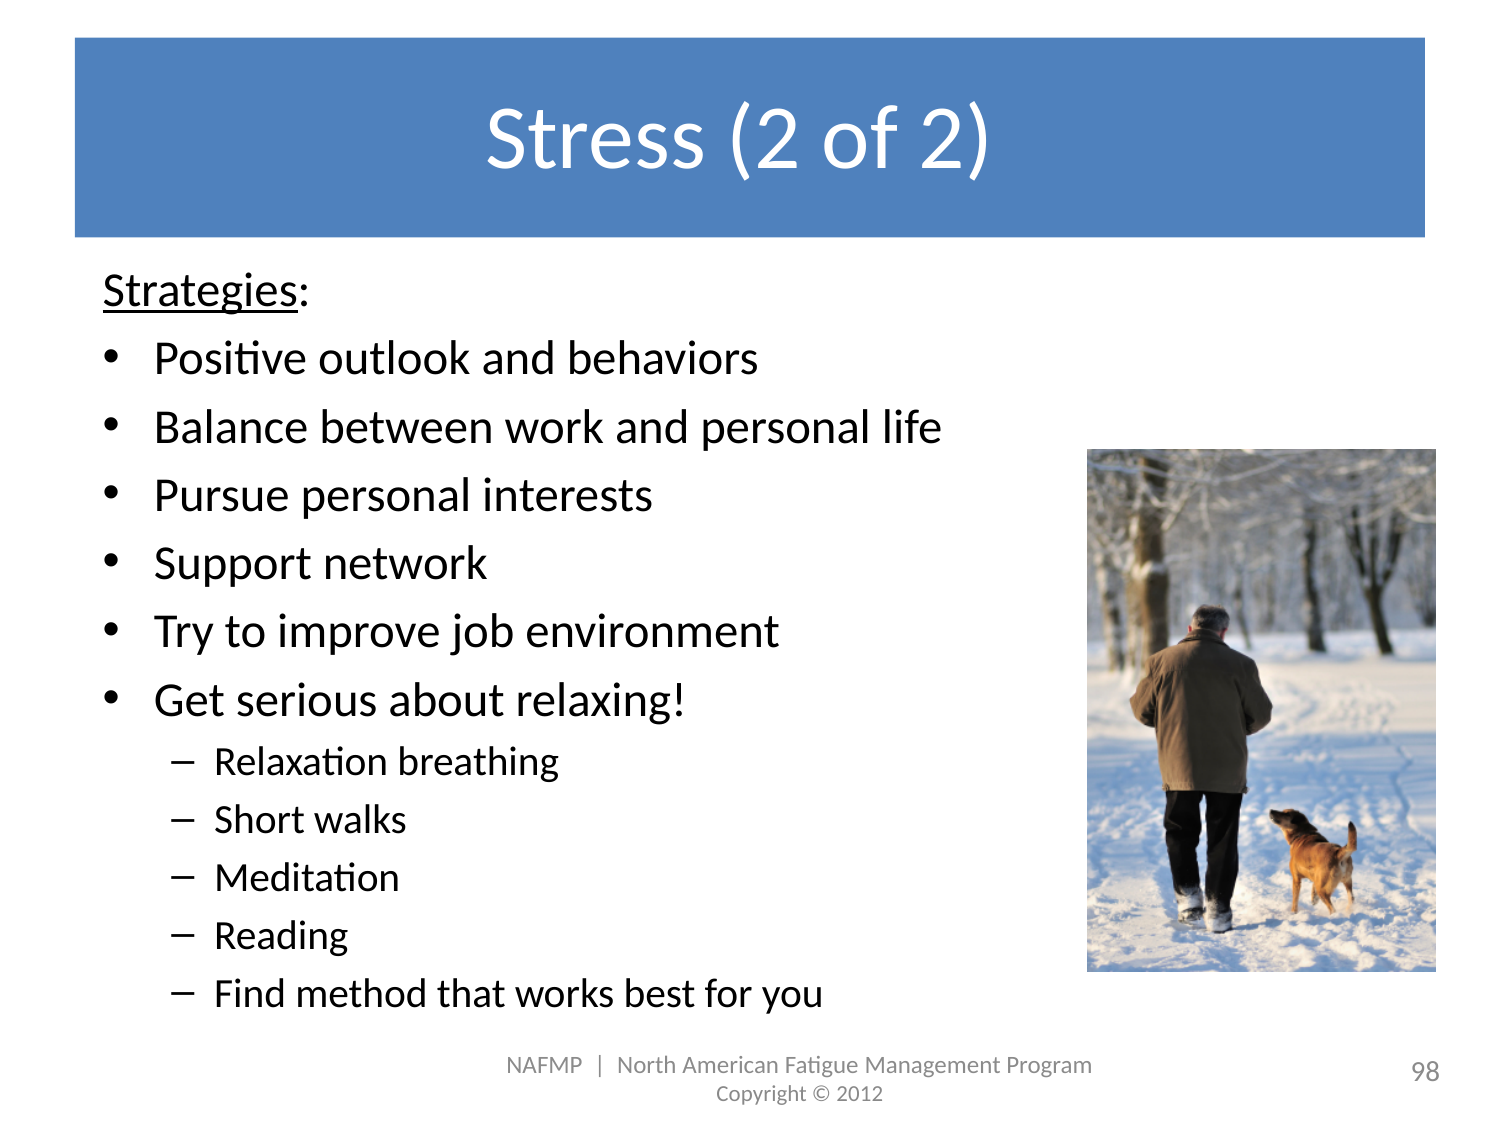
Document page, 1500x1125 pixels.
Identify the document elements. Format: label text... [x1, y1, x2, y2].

picture [1087, 449, 1436, 972]
title Stress (2 of 2) [75, 45, 1425, 233]
list Strategies: Positive outlook and behaviors Balance between work and personal life Pursue personal interests Support network Try to improve job environment Get serious about relaxing! Relaxation breathing Short walks Meditation Reading Find method that works best for you [87, 250, 1463, 1026]
